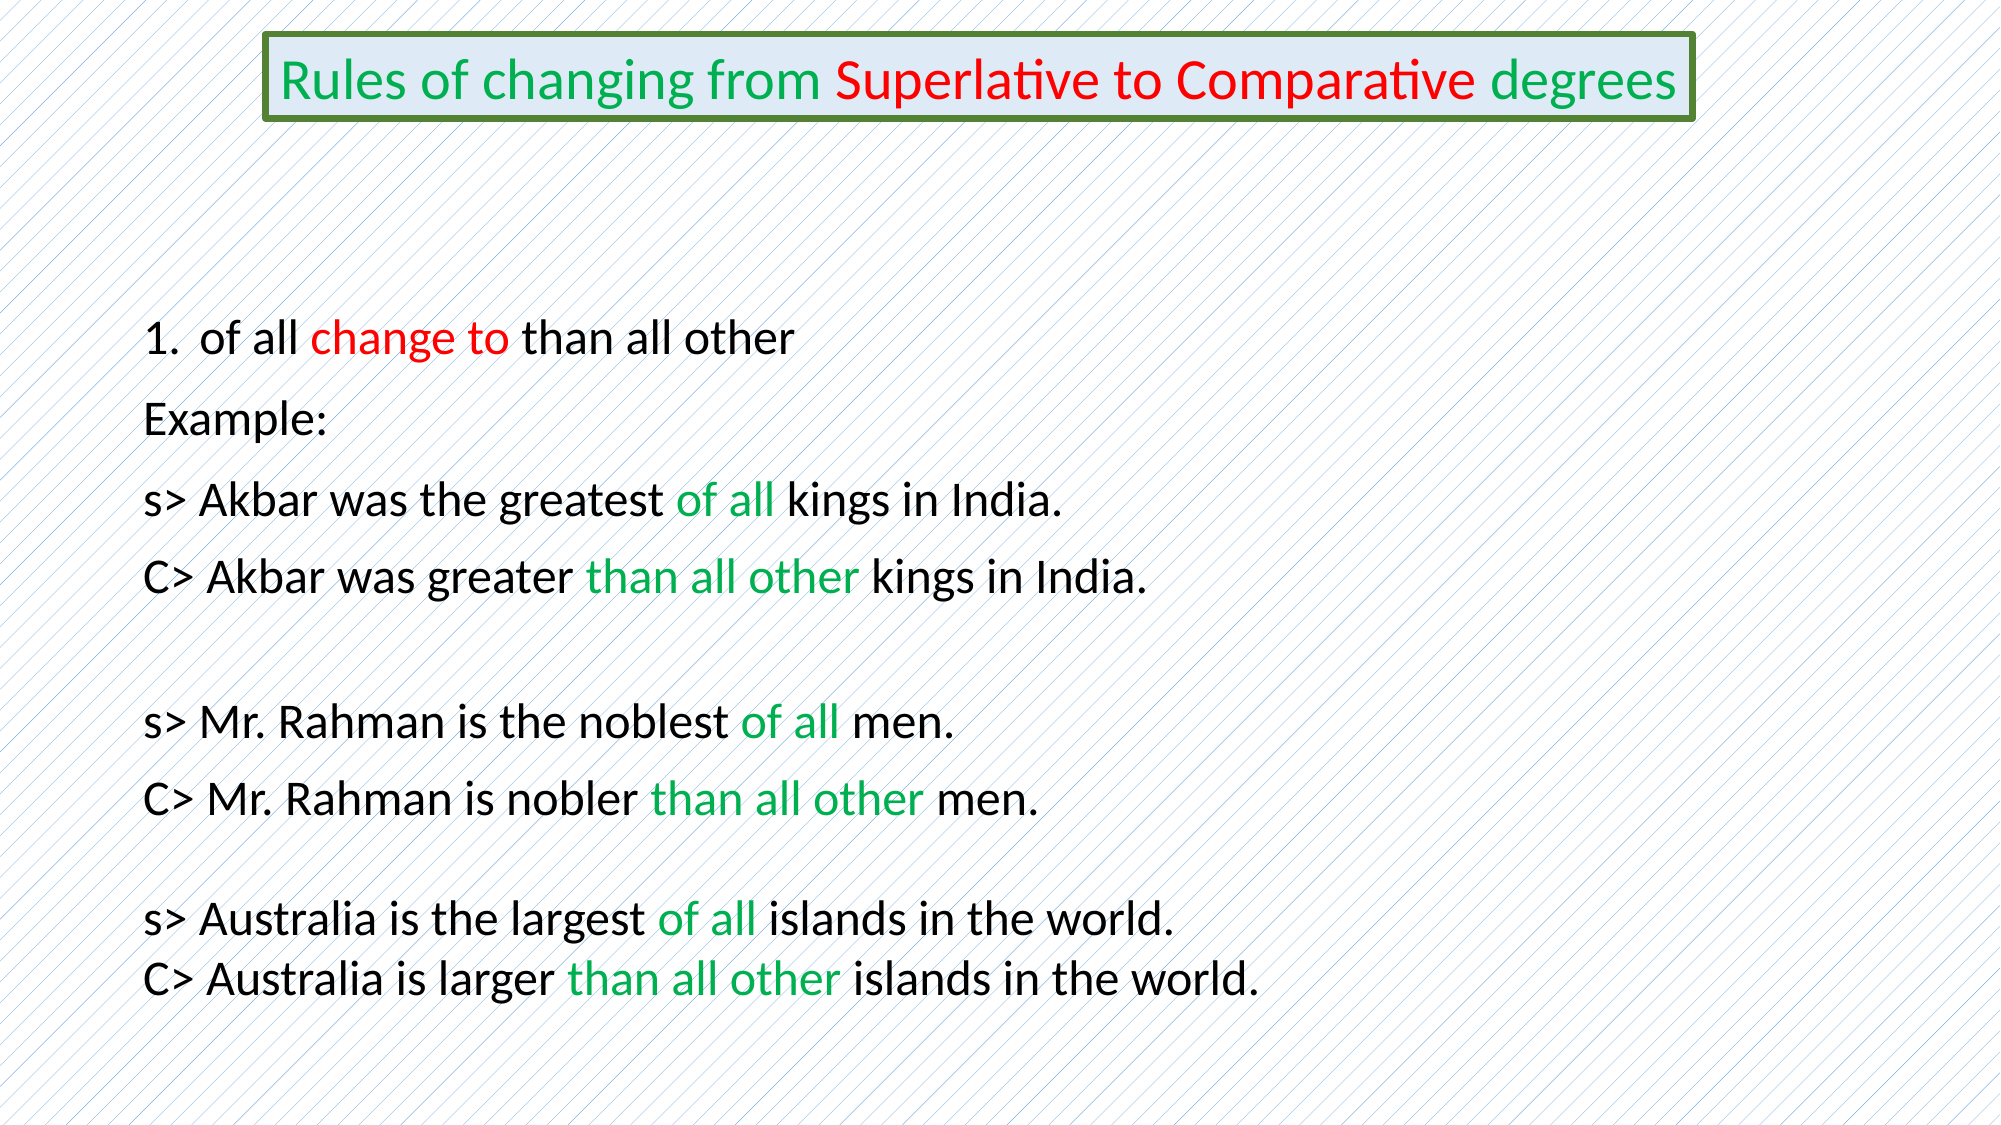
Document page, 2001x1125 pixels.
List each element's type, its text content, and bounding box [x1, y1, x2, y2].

text_box of all change to than all other Example: s> Akbar was the greatest of all kings in India. C> Akbar was greater than all other kings in India. s> Mr. Rahman is the noblest of all men. C> Mr. Rahman is nobler than all other men. s> Australia is the largest of all islands in the world. C> Australia is larger than all other islands in the world. [128, 293, 1886, 1013]
text_box Rules of changing from Superlative to Comparative degrees [265, 33, 1693, 119]
